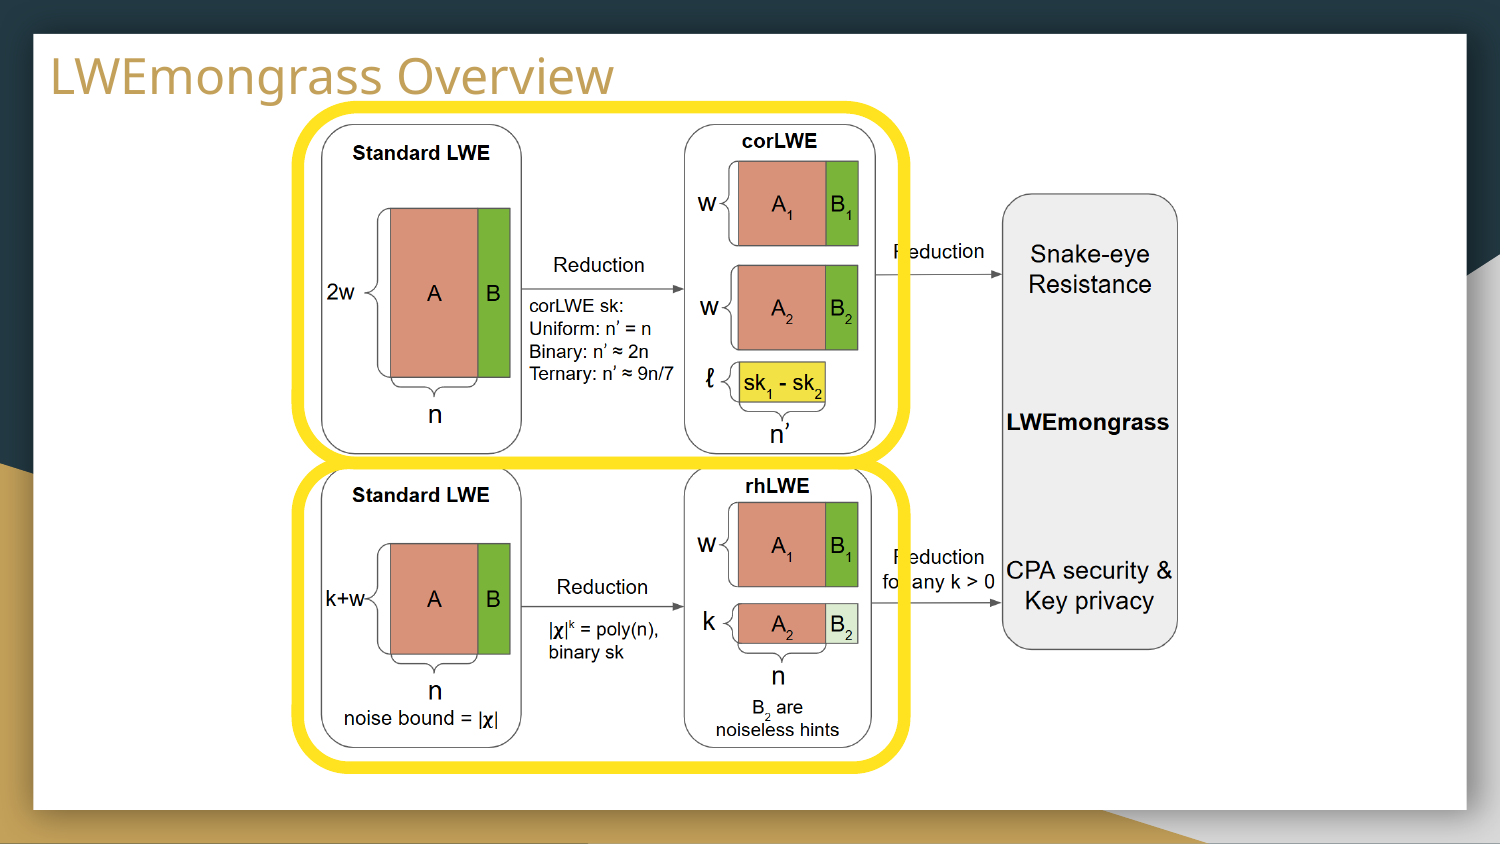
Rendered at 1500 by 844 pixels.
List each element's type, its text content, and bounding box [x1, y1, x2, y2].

text_box [297, 478, 885, 768]
text_box LWEmongrass Overview [37, 35, 1300, 123]
text_box [297, 128, 312, 443]
picture [317, 122, 1183, 750]
